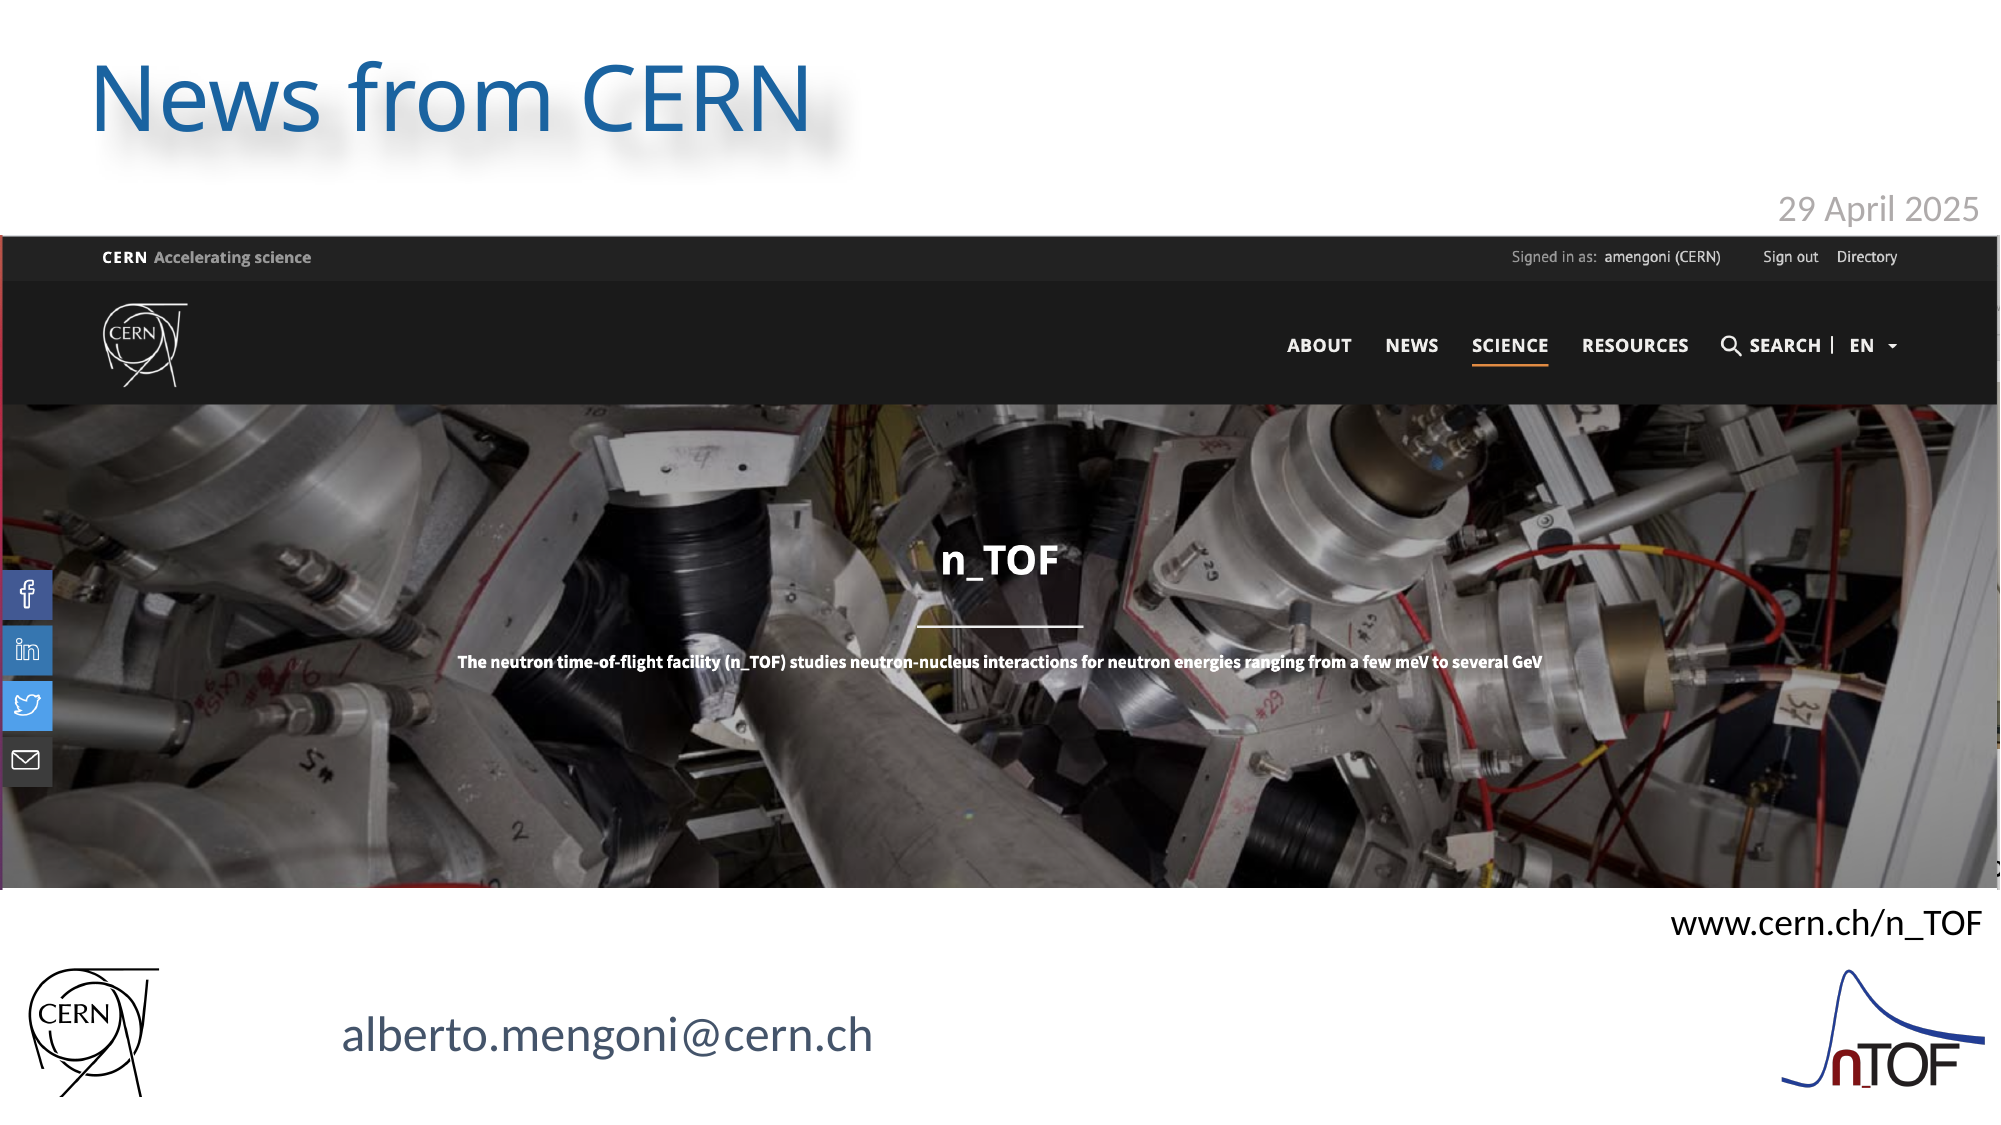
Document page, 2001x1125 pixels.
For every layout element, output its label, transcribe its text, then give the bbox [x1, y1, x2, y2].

picture [27, 967, 160, 1098]
picture [0, 235, 2000, 890]
picture [1761, 953, 2000, 1121]
text_box www.cern.ch/n_TOF [1655, 890, 1999, 951]
text_box 29 April 2025 [1763, 176, 1996, 235]
text_box alberto.mengoni@cern.ch [326, 994, 889, 1070]
text_box News from CERN [73, 32, 1942, 235]
